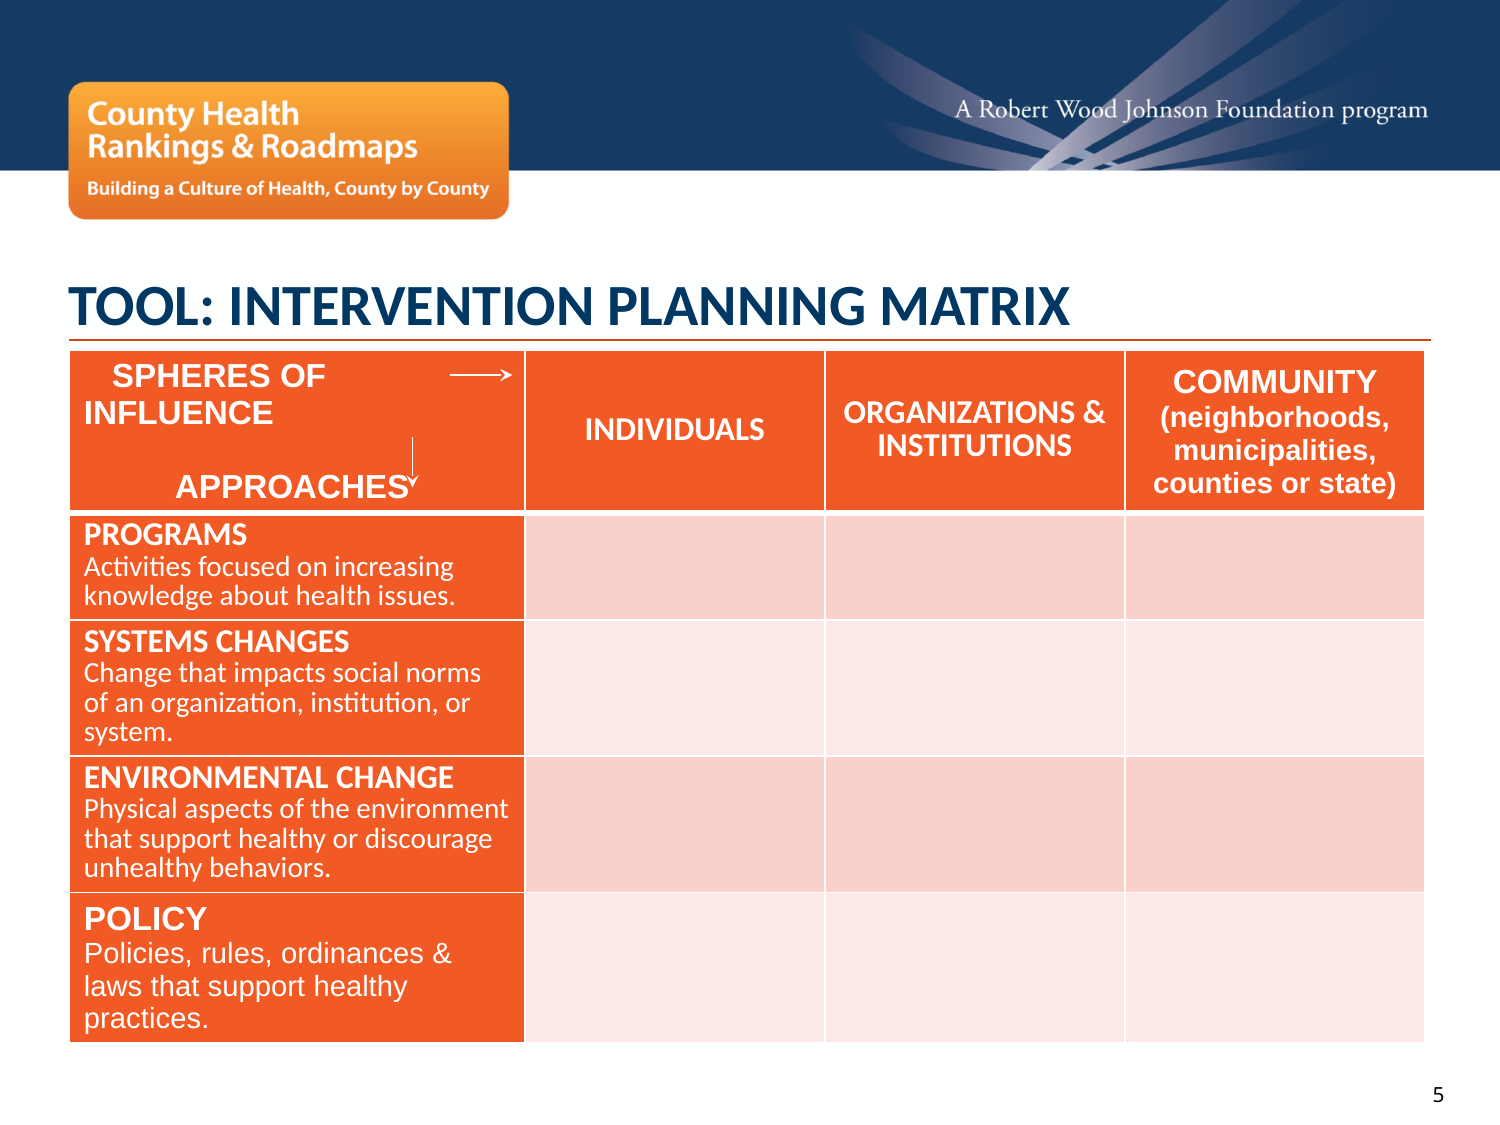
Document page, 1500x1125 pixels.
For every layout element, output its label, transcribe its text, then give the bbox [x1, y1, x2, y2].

table_cell [526, 757, 824, 892]
table_cell [526, 621, 824, 755]
table_cell [826, 893, 1124, 1042]
table_cell PROGRAMS Activities focused on increasing knowledge about health issues. [70, 516, 524, 619]
table_cell [526, 516, 824, 619]
table_cell SYSTEMS CHANGES Change that impacts social norms of an organization, institution, or system. [70, 621, 524, 755]
title TOOL: INTERVENTION PLANNING MATRIX [68, 248, 1432, 338]
table_cell [1126, 516, 1424, 619]
table_cell ENVIRONMENTAL CHANGE Physical aspects of the environment that support healthy or discourage unhealthy behaviors. [70, 757, 524, 892]
table_cell [826, 621, 1124, 755]
table_cell [1126, 757, 1424, 892]
table_header SPHERES OF INFLUENCE APPROACHES [70, 351, 524, 510]
table_header ORGANIZATIONS & INSTITUTIONS [826, 351, 1124, 510]
table_header COMMUNITY (neighborhoods, municipalities, counties or state) [1126, 351, 1424, 510]
table_cell POLICY Policies, rules, ordinances & laws that support healthy practices. [70, 893, 524, 1042]
table_cell [826, 516, 1124, 619]
table_header INDIVIDUALS [526, 351, 824, 510]
table_cell [526, 893, 824, 1042]
table_cell [826, 757, 1124, 892]
picture [0, 0, 1500, 225]
table_cell [1126, 893, 1424, 1042]
table_cell [1126, 621, 1424, 755]
